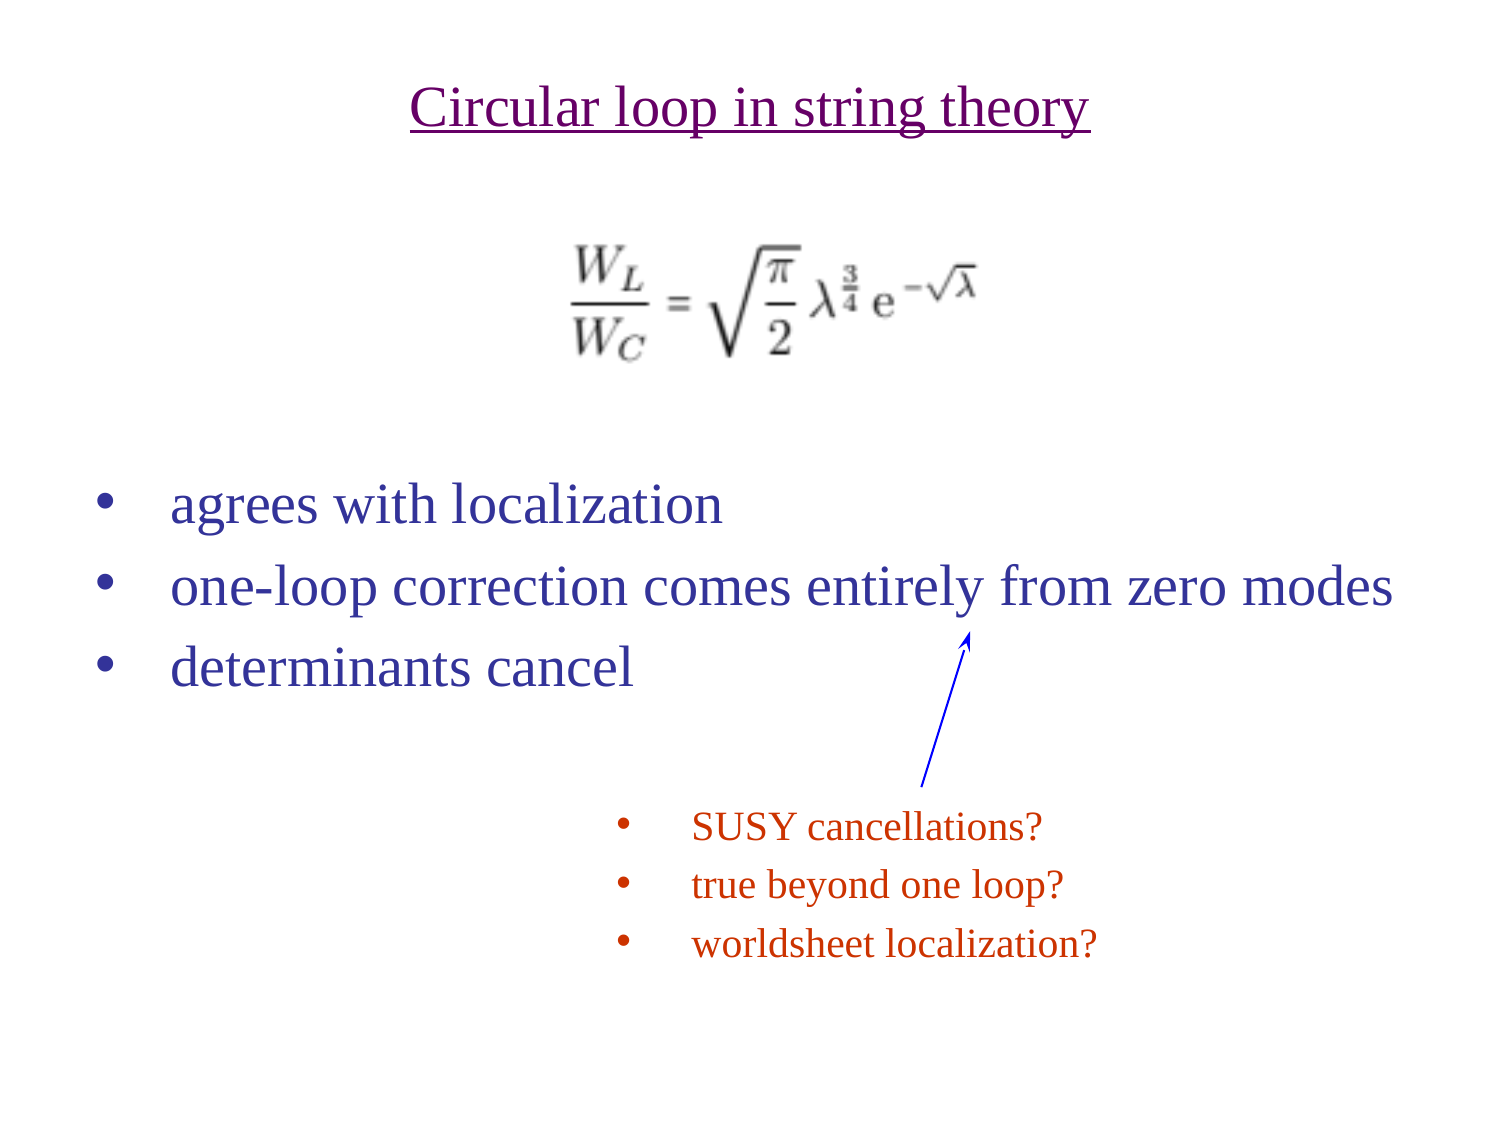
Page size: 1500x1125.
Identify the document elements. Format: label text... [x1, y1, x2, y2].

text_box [921, 630, 971, 788]
picture [524, 214, 1019, 385]
title Circular loop in string theory [74, 44, 1426, 162]
text_box SUSY cancellations? true beyond one loop? worldsheet localization? [601, 791, 1114, 1055]
text_box agrees with localization one-loop correction comes entirely from zero modes determinants cancel [80, 457, 1410, 706]
